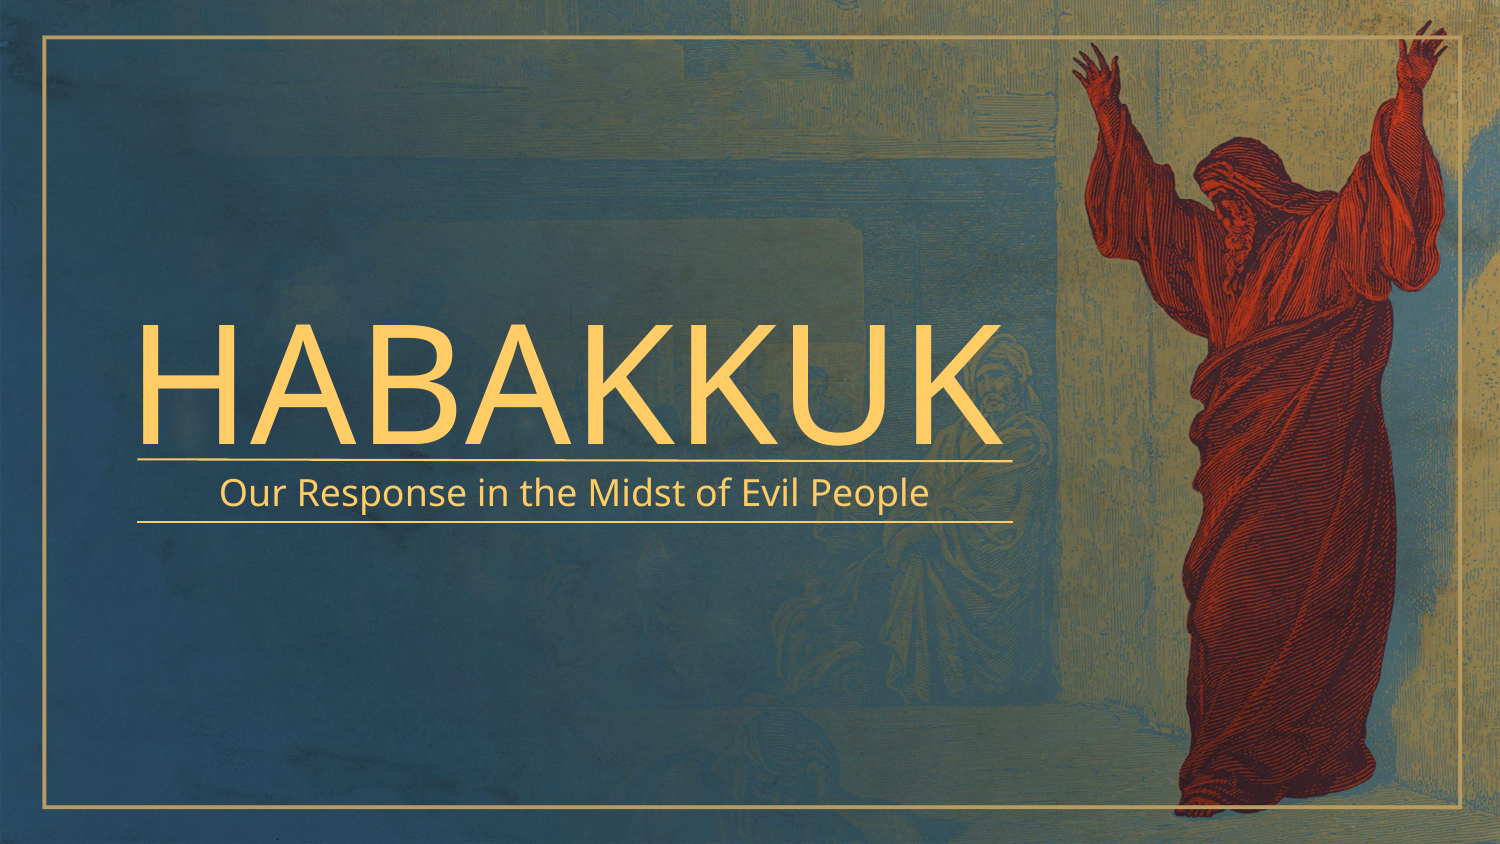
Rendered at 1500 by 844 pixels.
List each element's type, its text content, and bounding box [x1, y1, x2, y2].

text_box HABAKKUK [112, 270, 1094, 486]
text_box Our Response in the Midst of Evil People [43, 461, 1107, 521]
picture [0, 0, 1500, 844]
